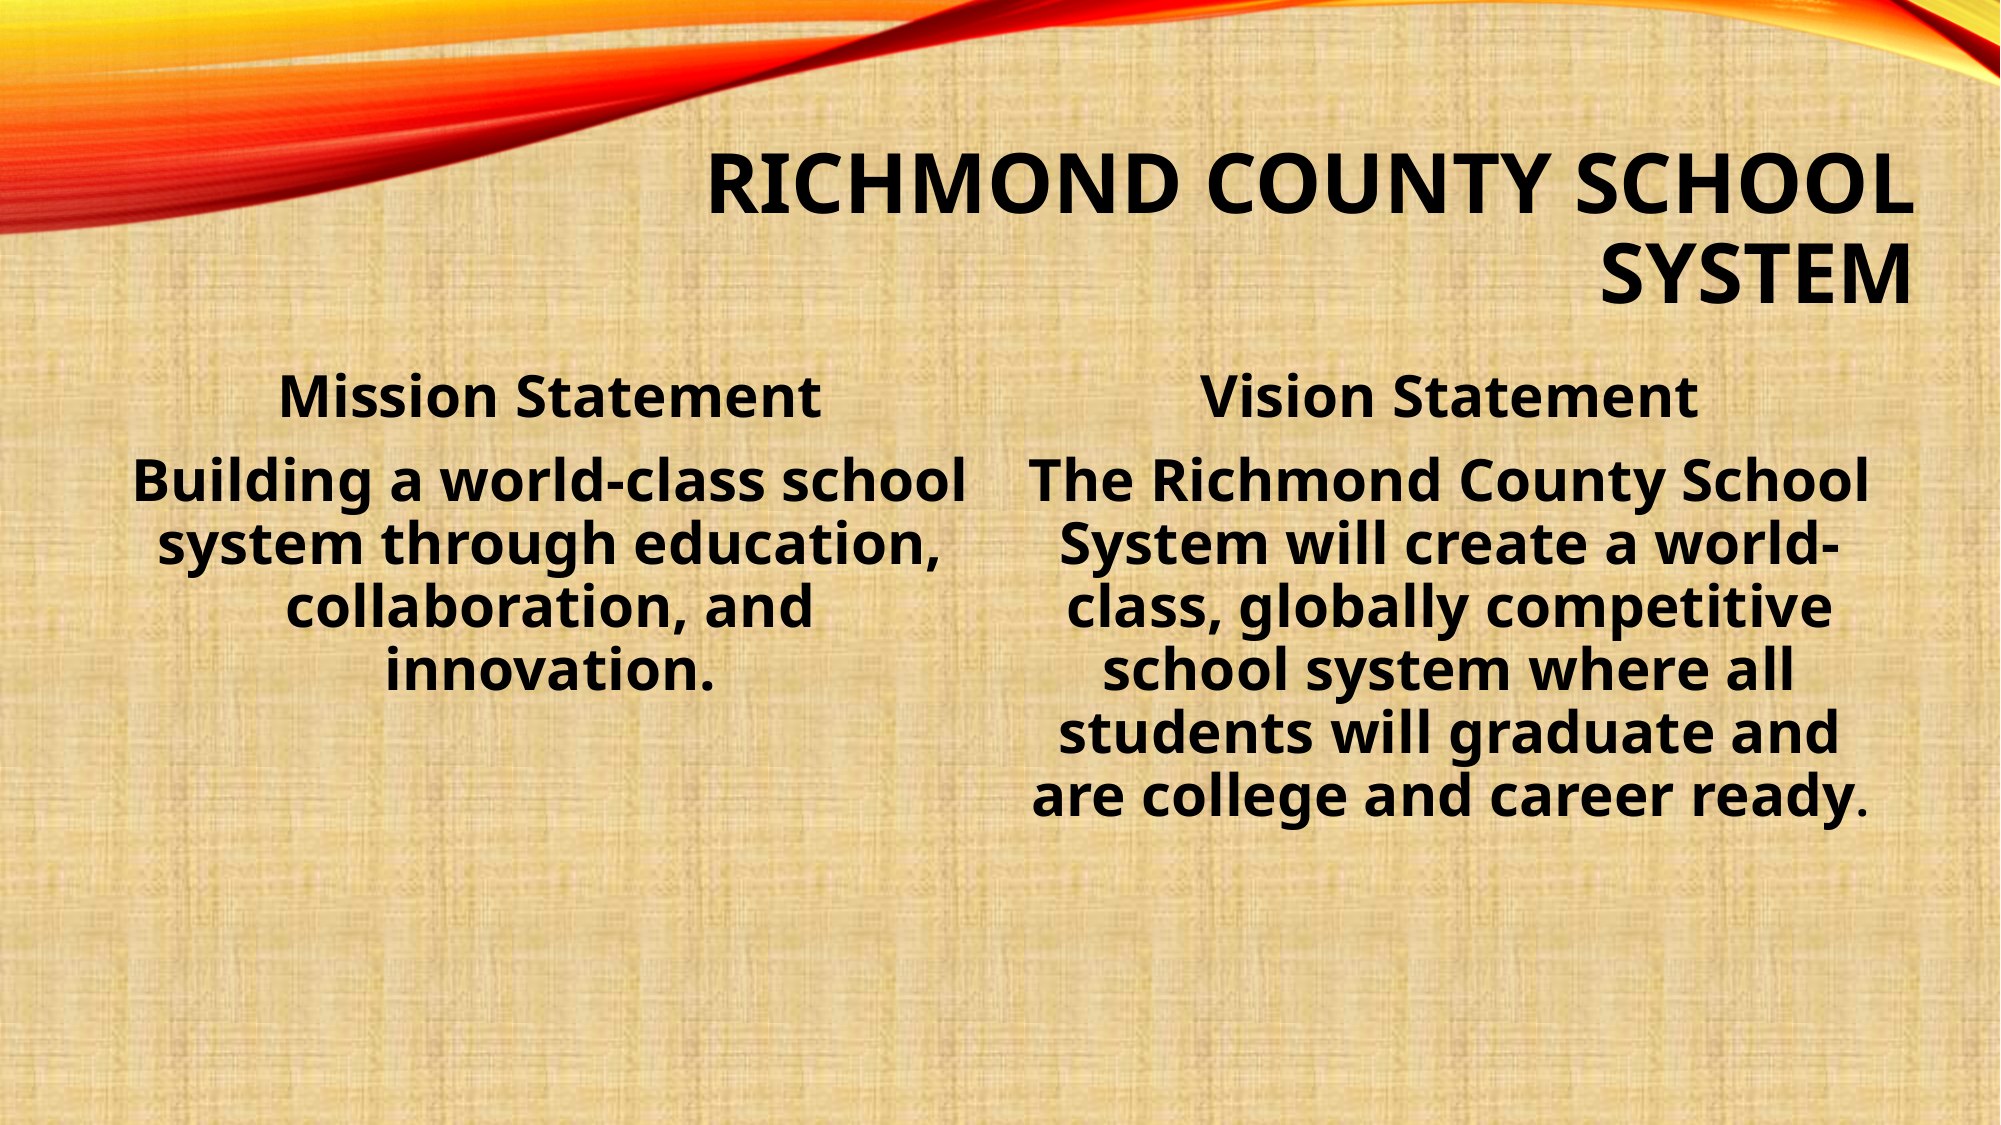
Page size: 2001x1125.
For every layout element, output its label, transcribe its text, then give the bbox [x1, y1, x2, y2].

list Vision Statement The Richmond County School System will create a world-class, globally competitive school system where all students will graduate and are college and career ready. [1012, 360, 1888, 1021]
list Mission Statement Building a world-class school system through education, collaboration, and innovation. [112, 360, 988, 1021]
picture [0, 0, 2001, 1125]
title Richmond County School System [375, 125, 1932, 338]
